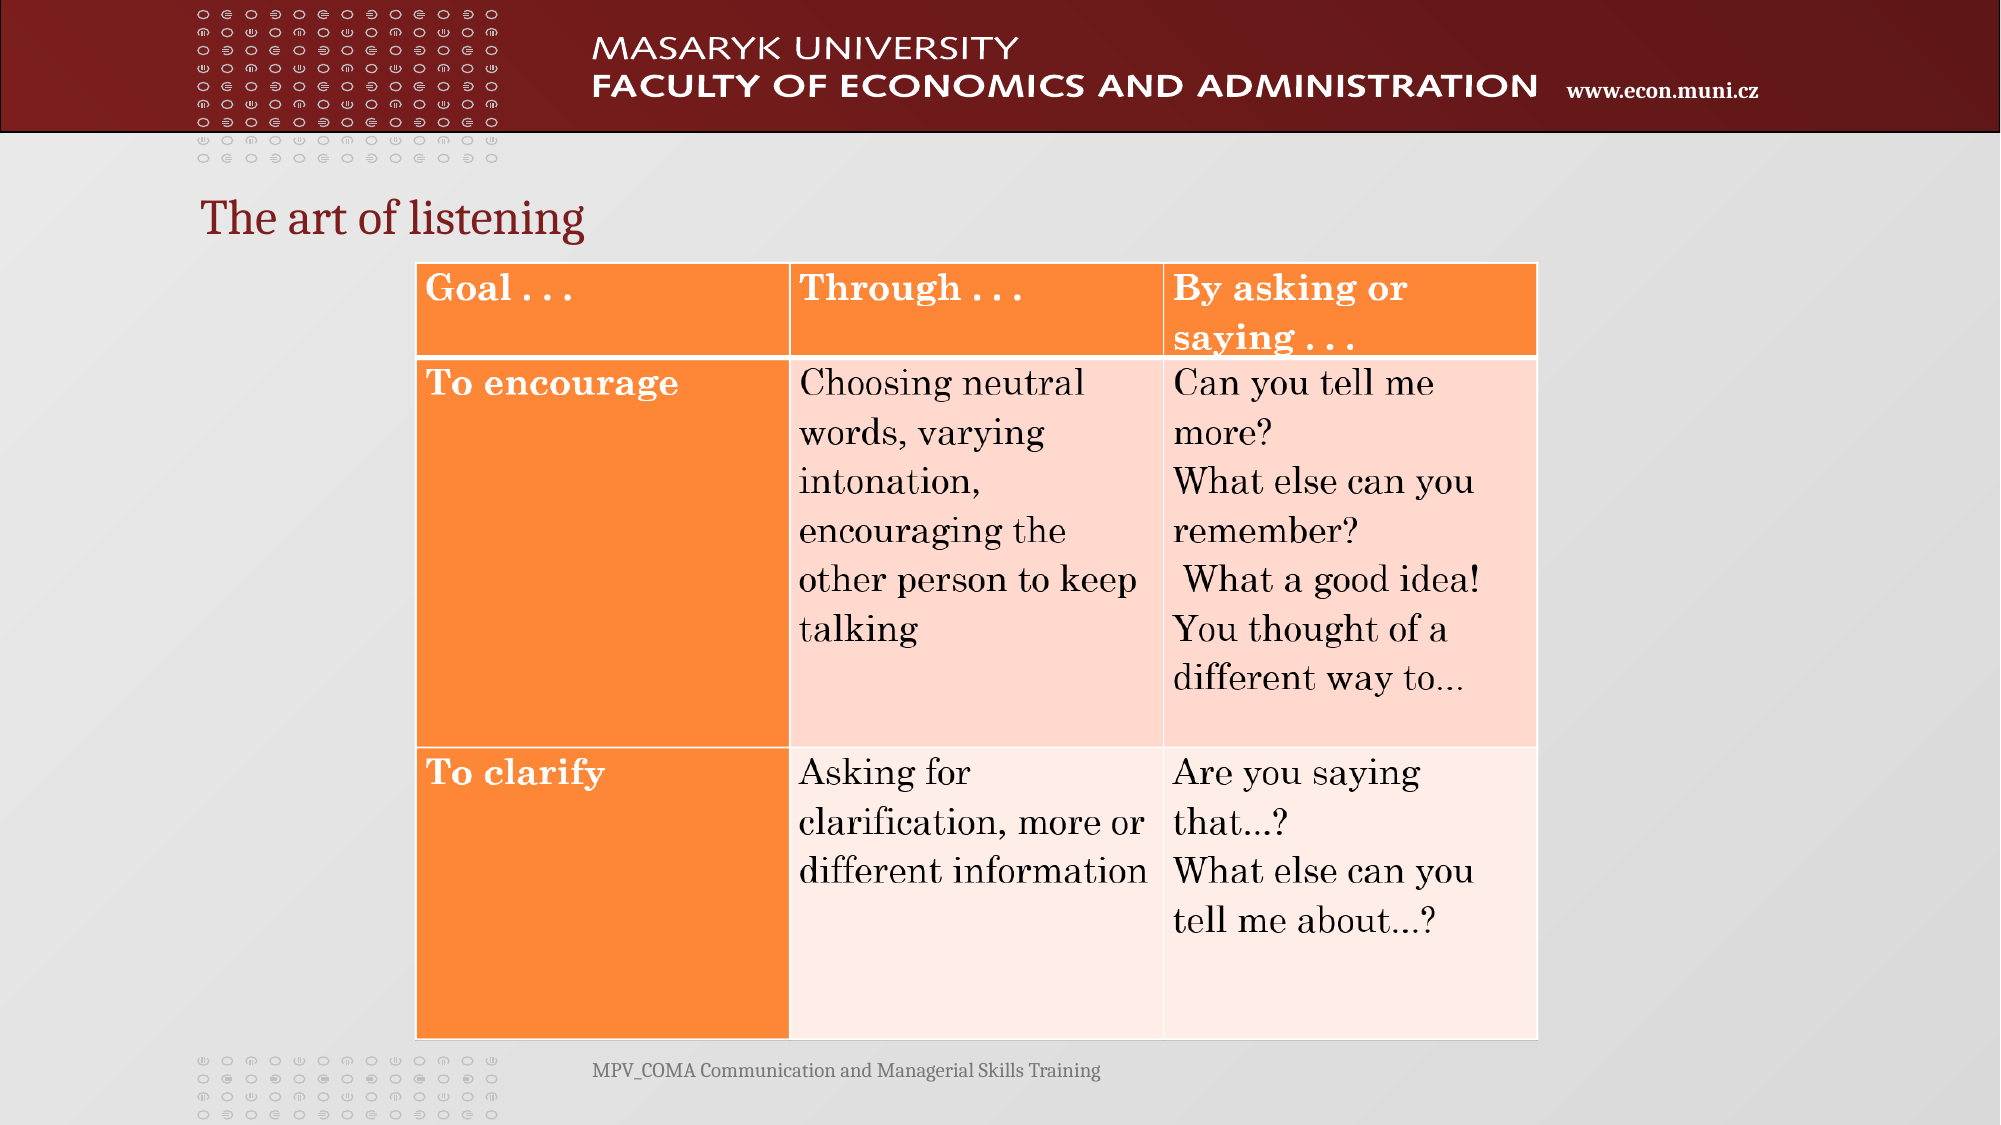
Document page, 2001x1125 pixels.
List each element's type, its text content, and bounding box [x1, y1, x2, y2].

text_box The art of listening [199, 184, 1900, 268]
text_box MPV_COMA Communication and Managerial Skills Training [592, 1056, 1705, 1100]
picture [414, 252, 1541, 1041]
